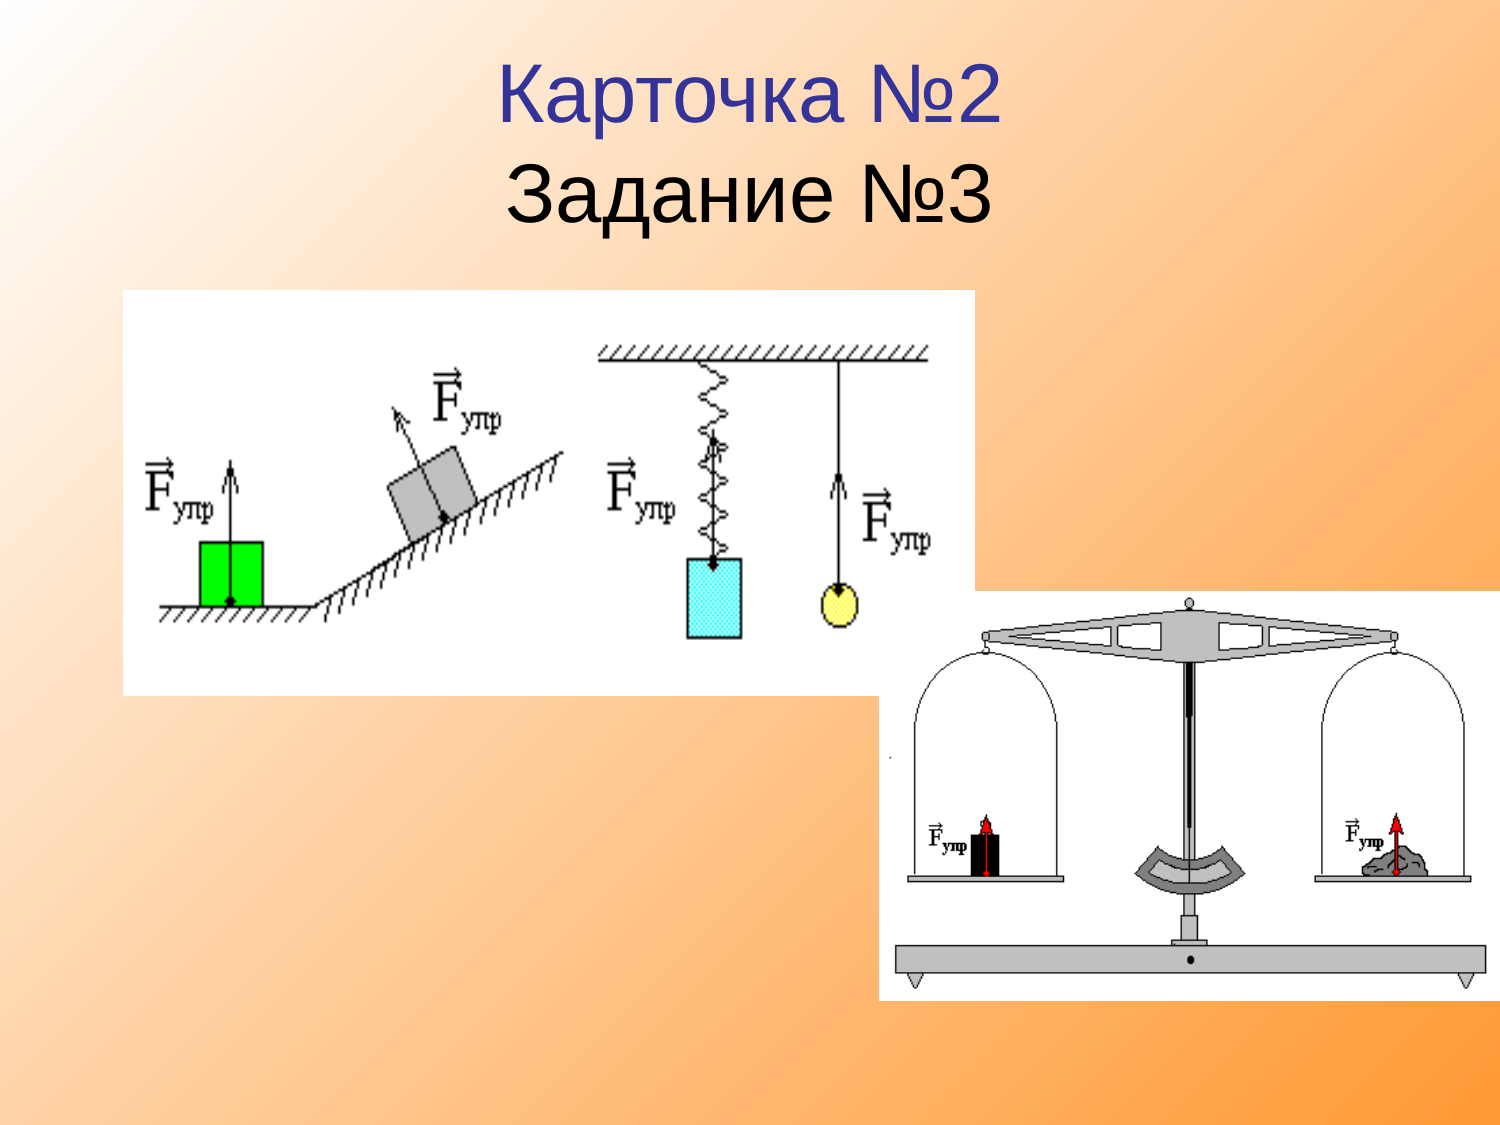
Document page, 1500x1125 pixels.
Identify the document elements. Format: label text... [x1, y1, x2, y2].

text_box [879, 591, 1500, 1001]
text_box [123, 290, 975, 696]
title Карточка №2 Задание №3 [74, 44, 1426, 233]
